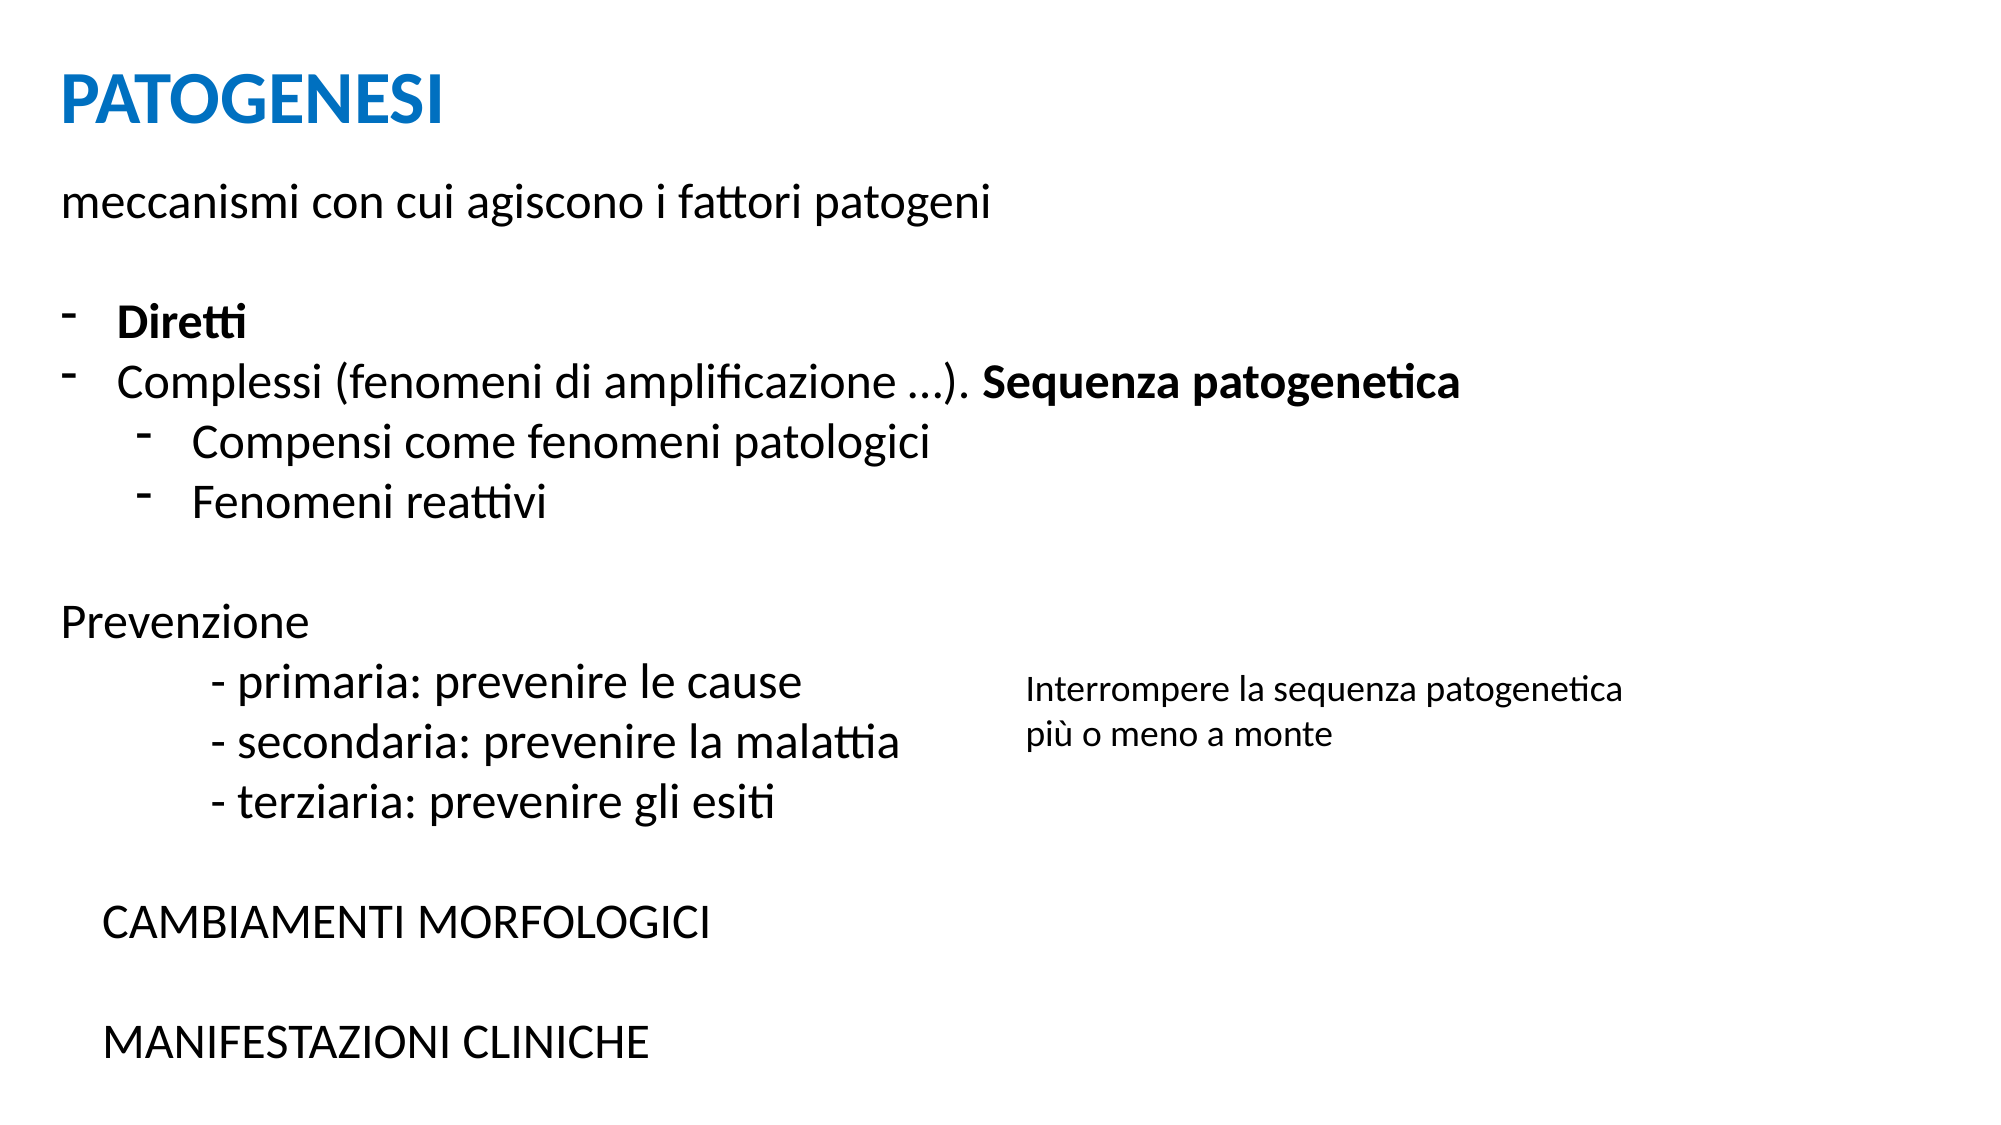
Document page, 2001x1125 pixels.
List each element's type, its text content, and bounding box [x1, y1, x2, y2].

text_box PATOGENESI [45, 41, 1046, 146]
text_box meccanismi con cui agiscono i fattori patogeni Diretti Complessi (fenomeni di amplificazione …). Sequenza patogenetica Compensi come fenomeni patologici Fenomeni reattivi Prevenzione - primaria: prevenire le cause - secondaria: prevenire la malattia - terziaria: prevenire gli esiti [45, 161, 1798, 896]
text_box CAMBIAMENTI MORFOLOGICI MANIFESTAZIONI CLINICHE [87, 880, 1935, 1076]
text_box Interrompere la sequenza patogenetica più o meno a monte [1010, 656, 1660, 762]
